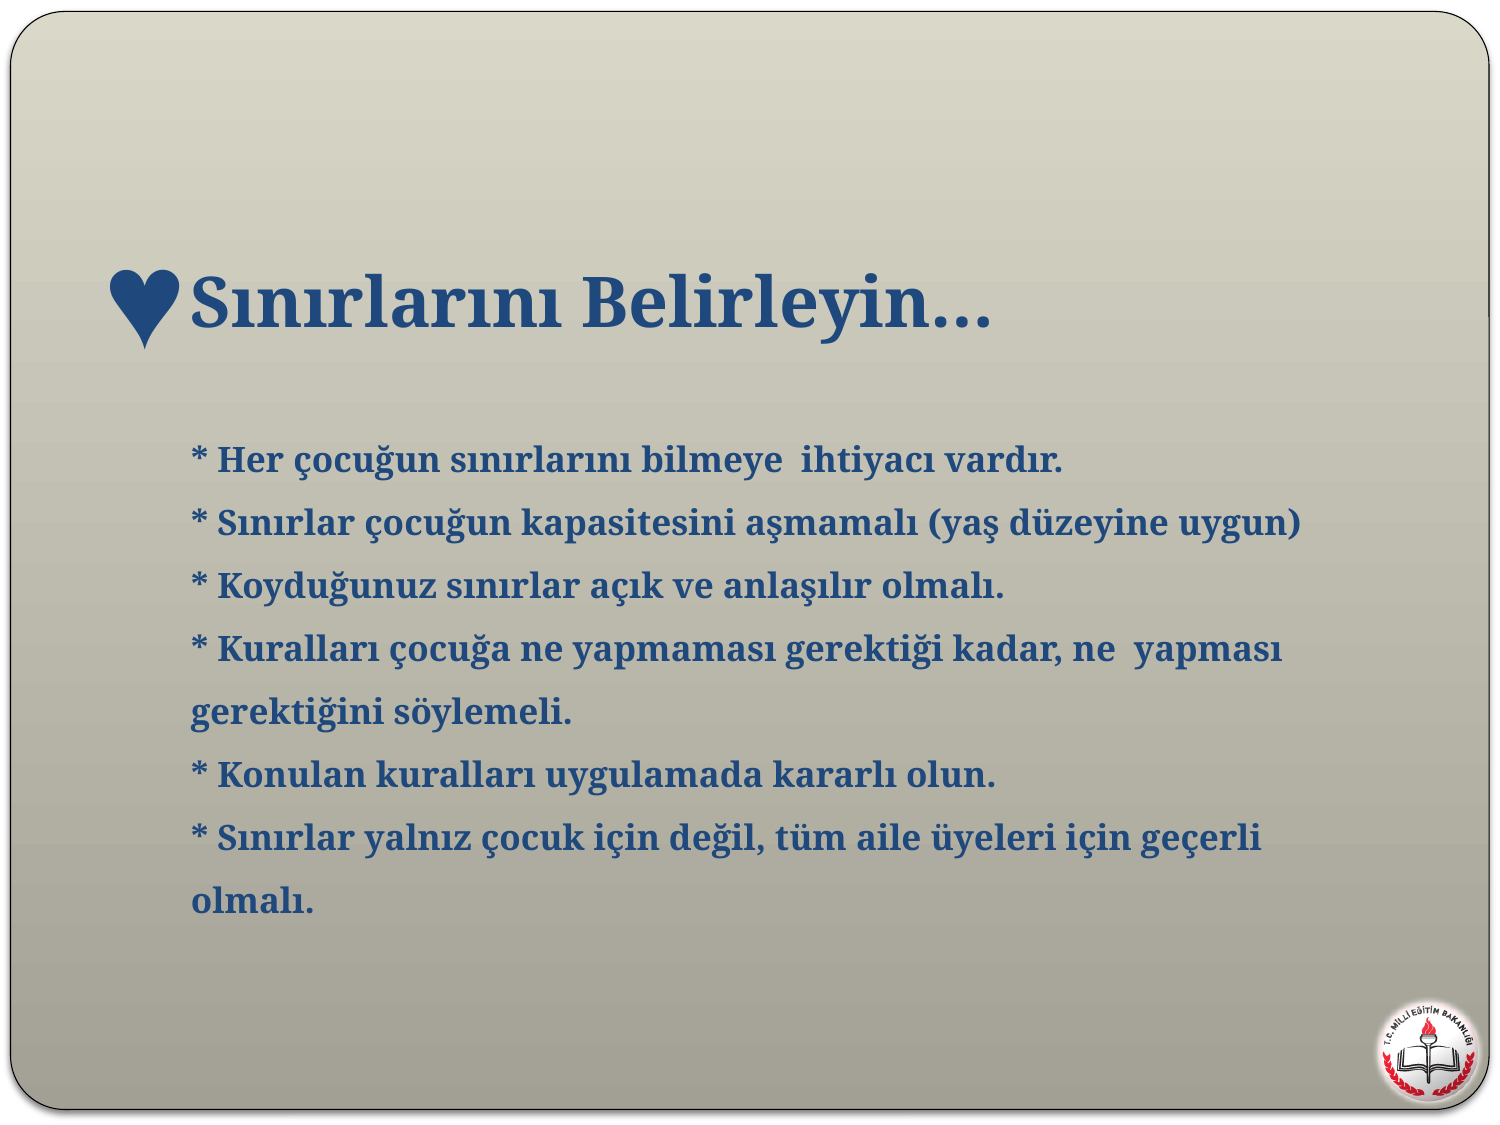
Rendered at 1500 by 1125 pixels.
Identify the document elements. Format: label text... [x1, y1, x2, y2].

picture [1370, 995, 1484, 1109]
title Sınırlarını Belirleyin… * Her çocuğun sınırlarını bilmeye ihtiyacı vardır. * Sınırlar çocuğun kapasitesini aşmamalı (yaş düzeyine uygun) * Koyduğunuz sınırlar açık ve anlaşılır olmalı. * Kuralları çocuğa ne yapmaması gerektiği kadar, ne yapması gerektiğini söylemeli. * Konulan kuralları uygulamada kararlı olun. * Sınırlar yalnız çocuk için değil, tüm aile üyeleri için geçerli olmalı. [88, 160, 1317, 1083]
